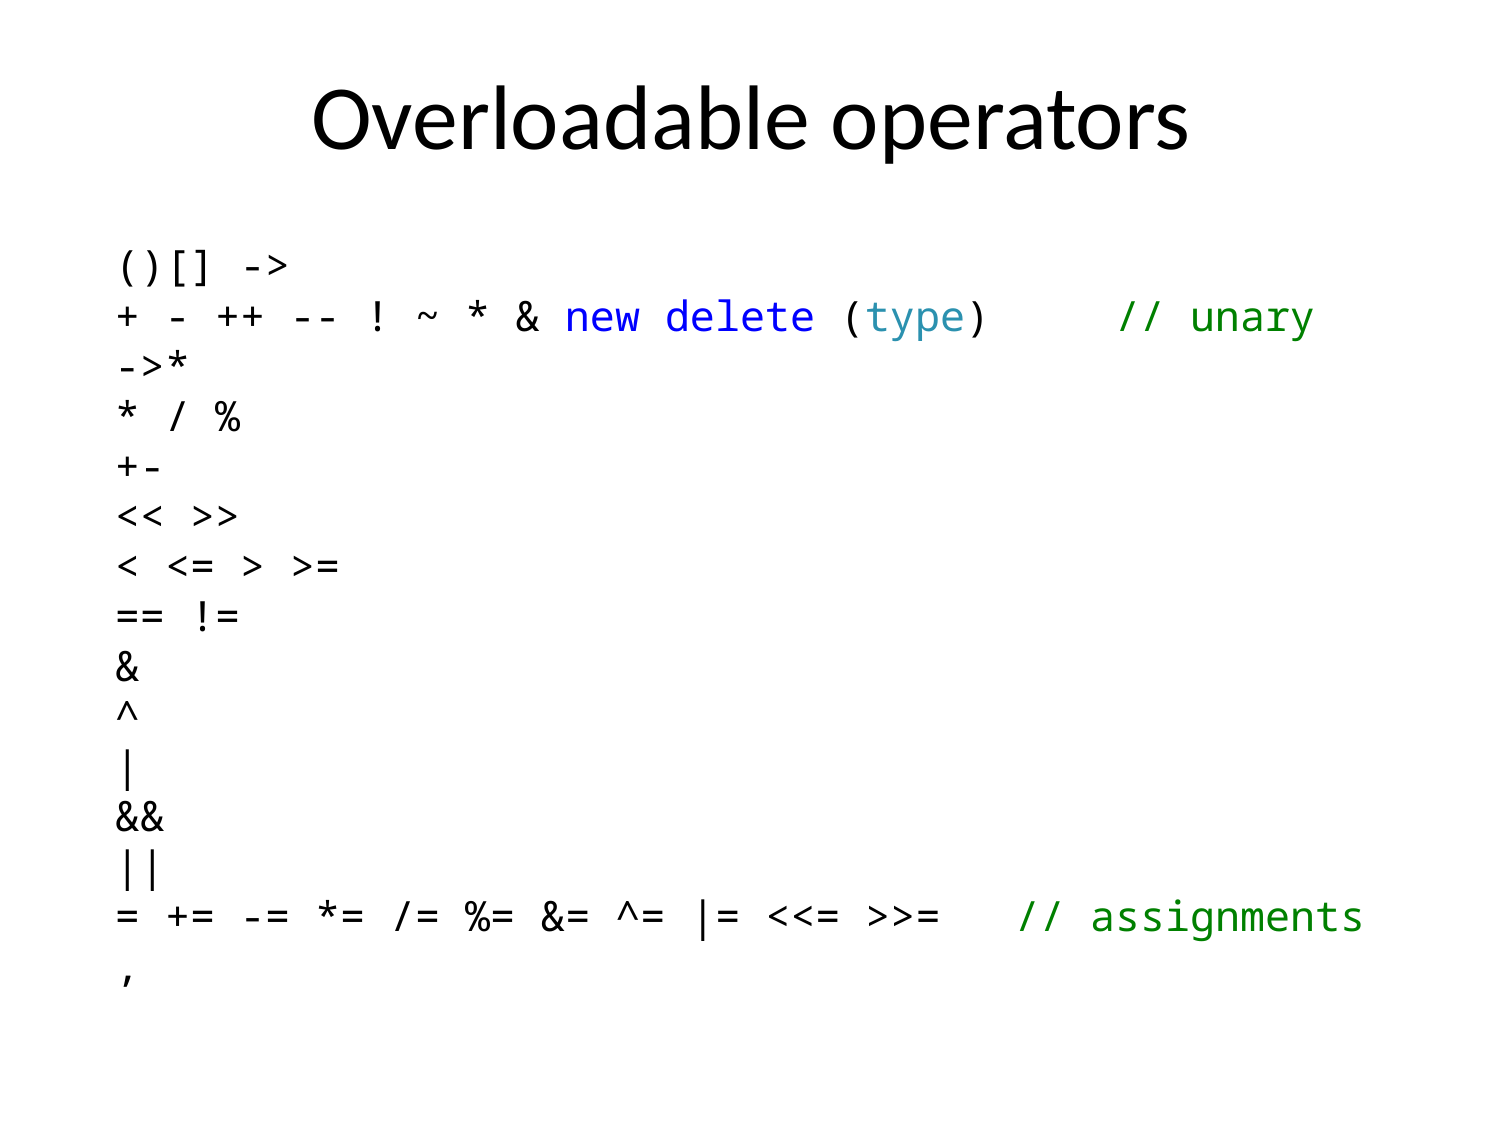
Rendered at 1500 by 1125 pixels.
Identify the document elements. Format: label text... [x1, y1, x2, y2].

title Overloadable operators [76, 19, 1427, 207]
list ()[] -> + - ++ -- ! ~ * & new delete (type) // unary ->* * / % +- << >> < <= > >= == != & ^ | && || = += -= *= /= %= &= ^= |= <<= >>= // assignments , [75, 231, 1425, 1094]
